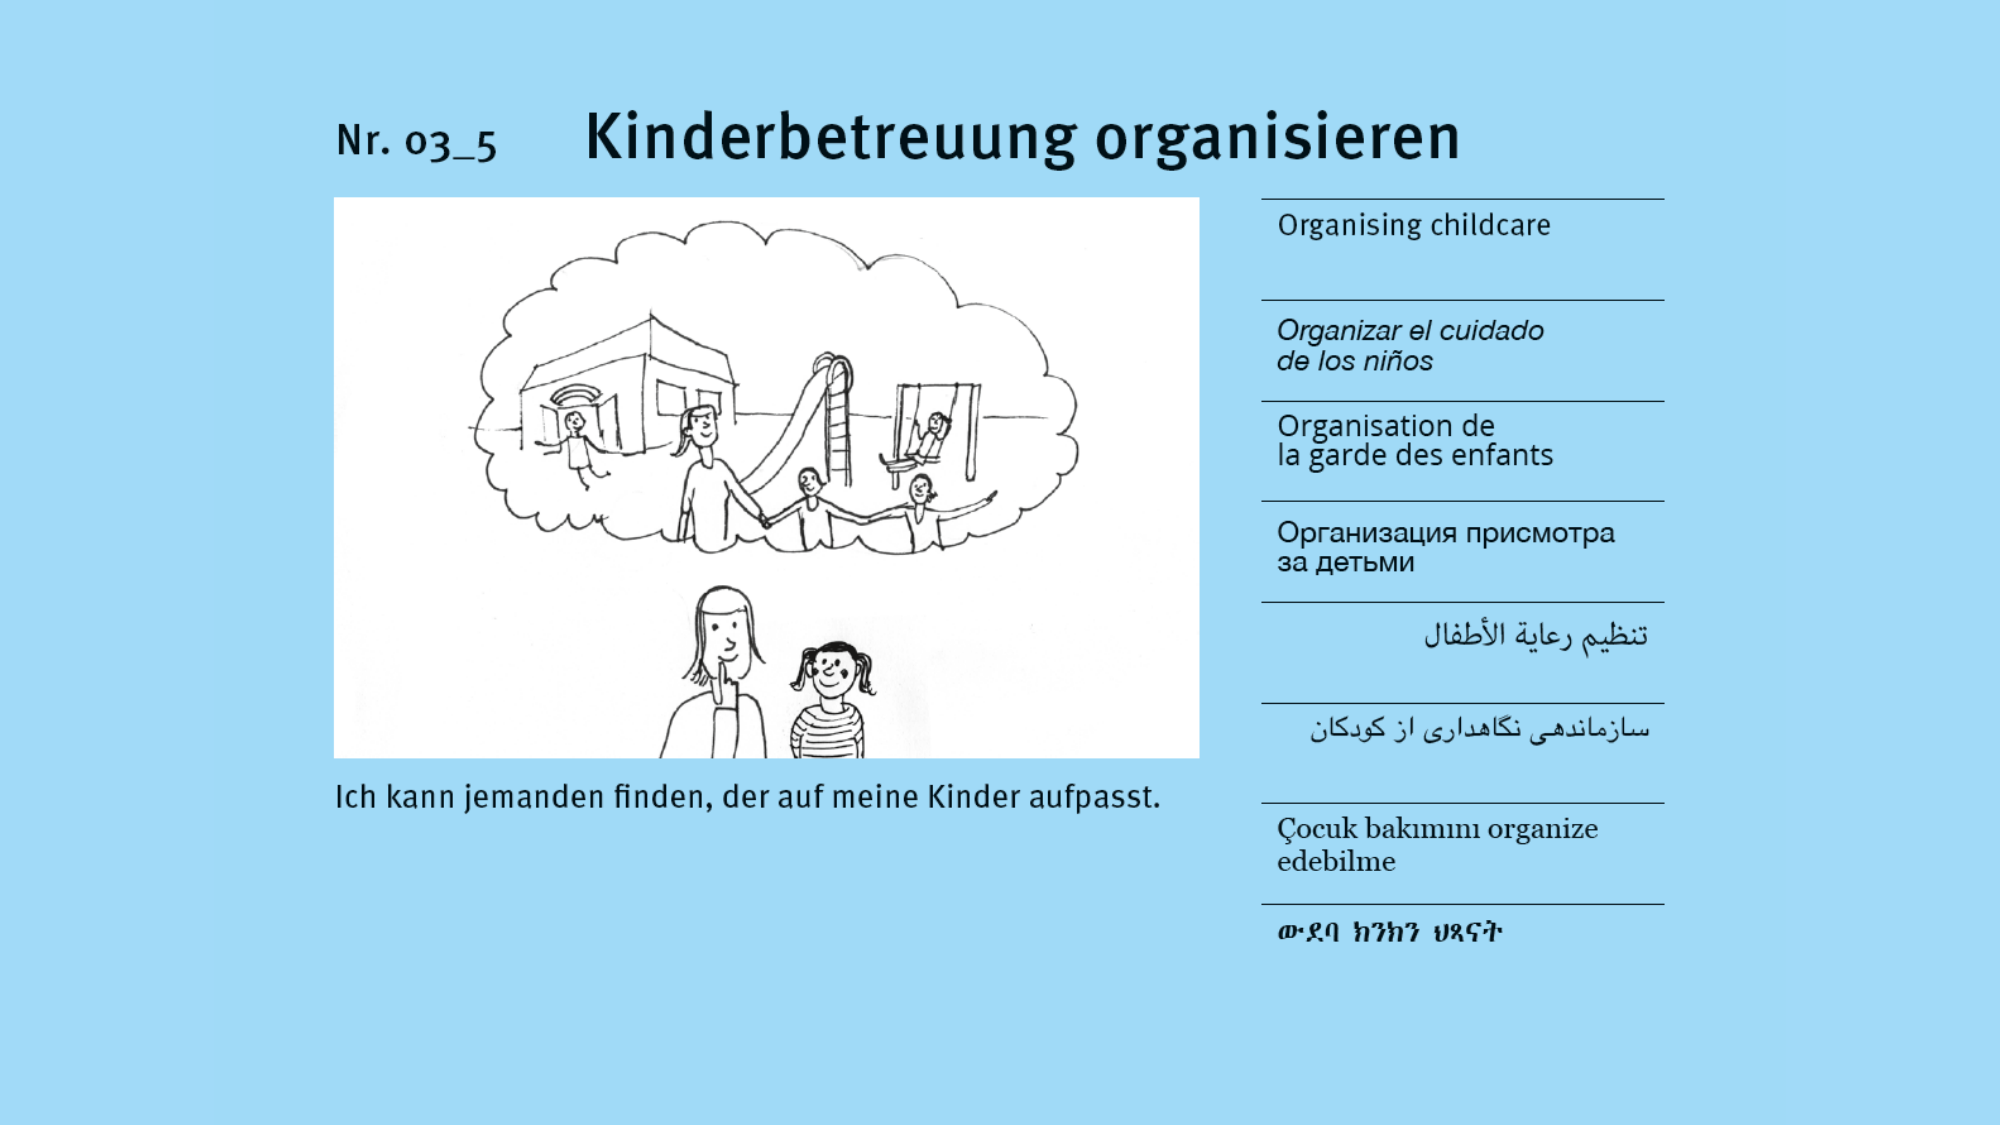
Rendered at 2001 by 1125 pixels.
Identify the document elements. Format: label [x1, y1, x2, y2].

picture [214, 0, 1786, 1125]
